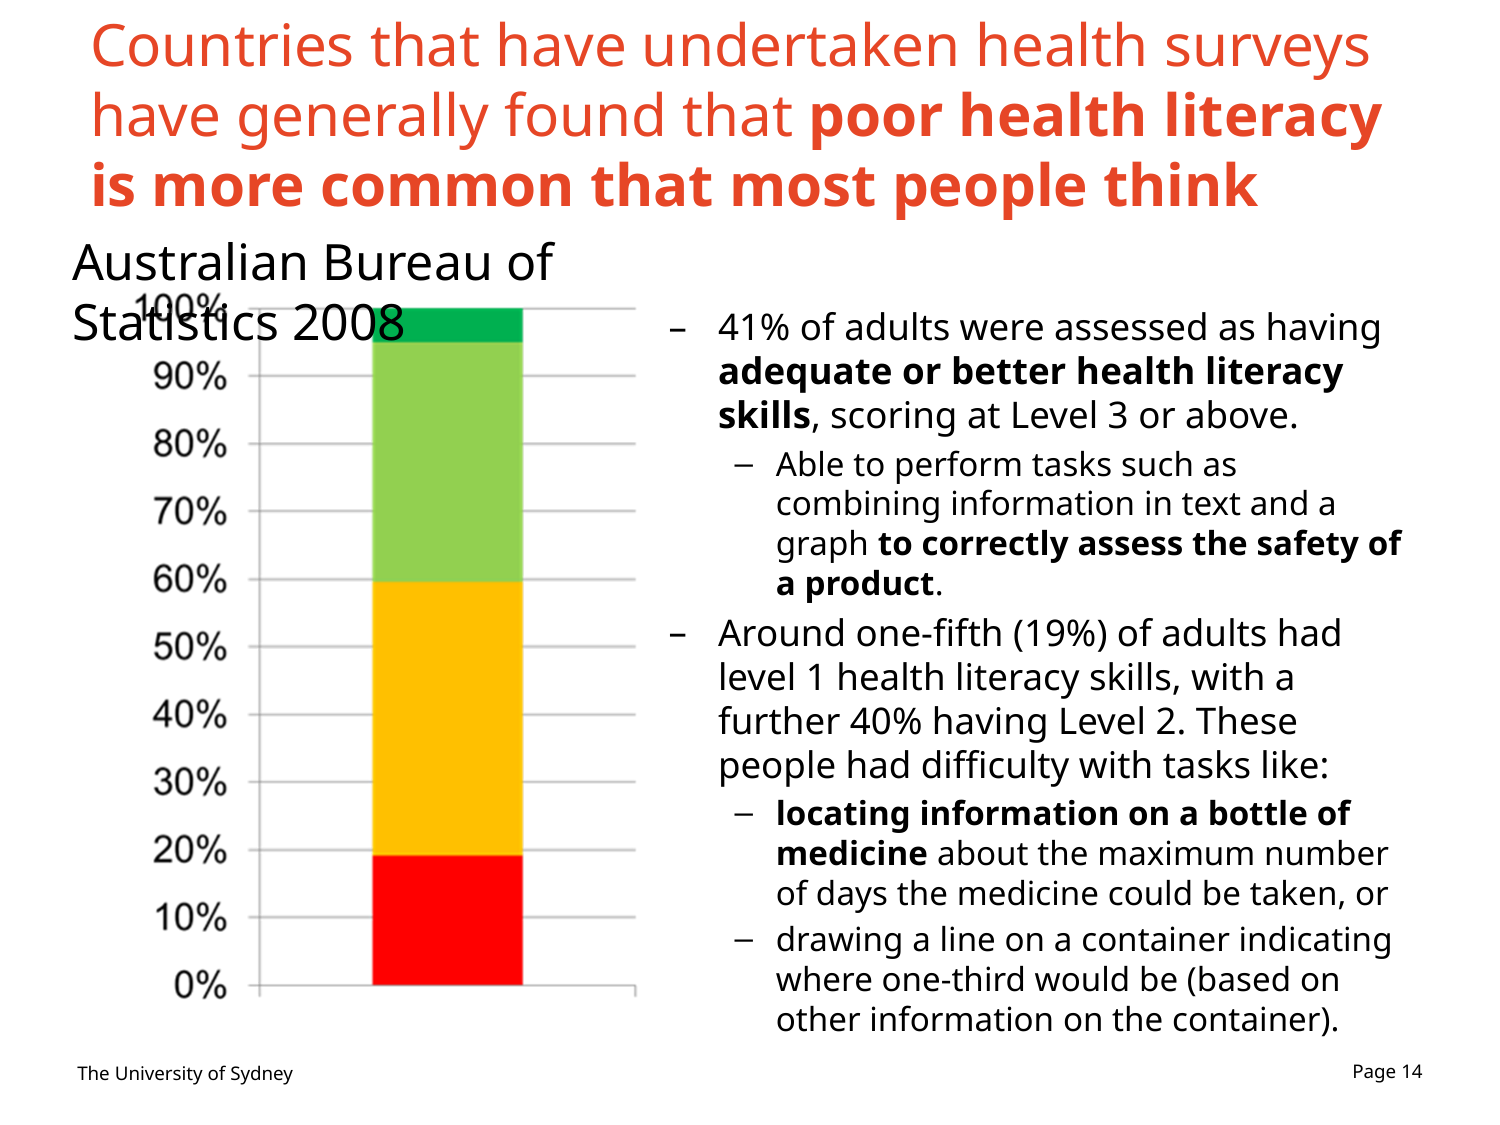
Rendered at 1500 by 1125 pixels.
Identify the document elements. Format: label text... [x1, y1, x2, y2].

list 41% of adults were assessed as having adequate or better health literacy skills, scoring at Level 3 or above. Able to perform tasks such as combining information in text and a graph to correctly assess the safety of a product. Around one-fifth (19%) of adults had level 1 health literacy skills, with a further 40% having Level 2. These people had difficulty with tasks like: locating information on a bottle of medicine about the maximum number of days the medicine could be taken, or drawing a line on a container indicating where one-third would be (based on other information on the container). [653, 296, 1425, 1104]
list Australian Bureau of Statistics 2008 [57, 223, 654, 966]
title Countries that have undertaken health surveys have generally found that poor health literacy is more common that most people think [75, 19, 1425, 207]
picture [110, 269, 667, 1031]
